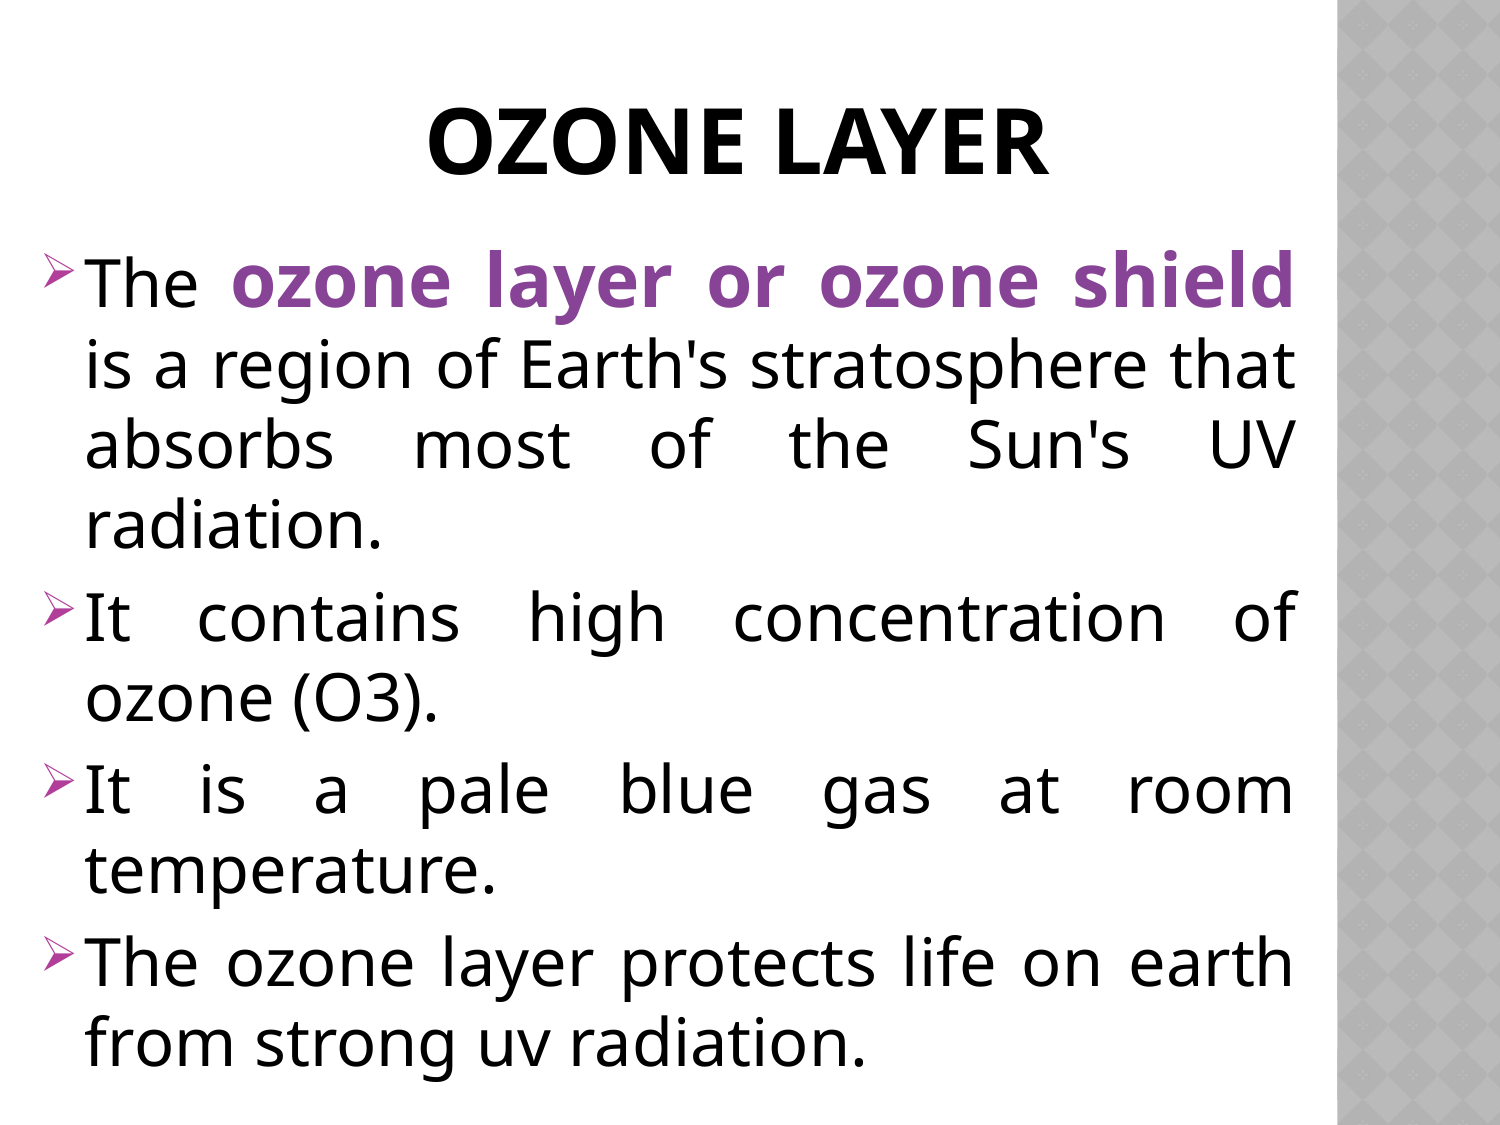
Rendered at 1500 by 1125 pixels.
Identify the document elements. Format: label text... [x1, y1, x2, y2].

list The ozone layer or ozone shield is a region of Earth's stratosphere that absorbs most of the Sun's UV radiation. It contains high concentration of ozone (O3). It is a pale blue gas at room temperature. The ozone layer protects life on earth from strong uv radiation. [24, 224, 1313, 1100]
title OZONE LAYER [137, 62, 1338, 193]
